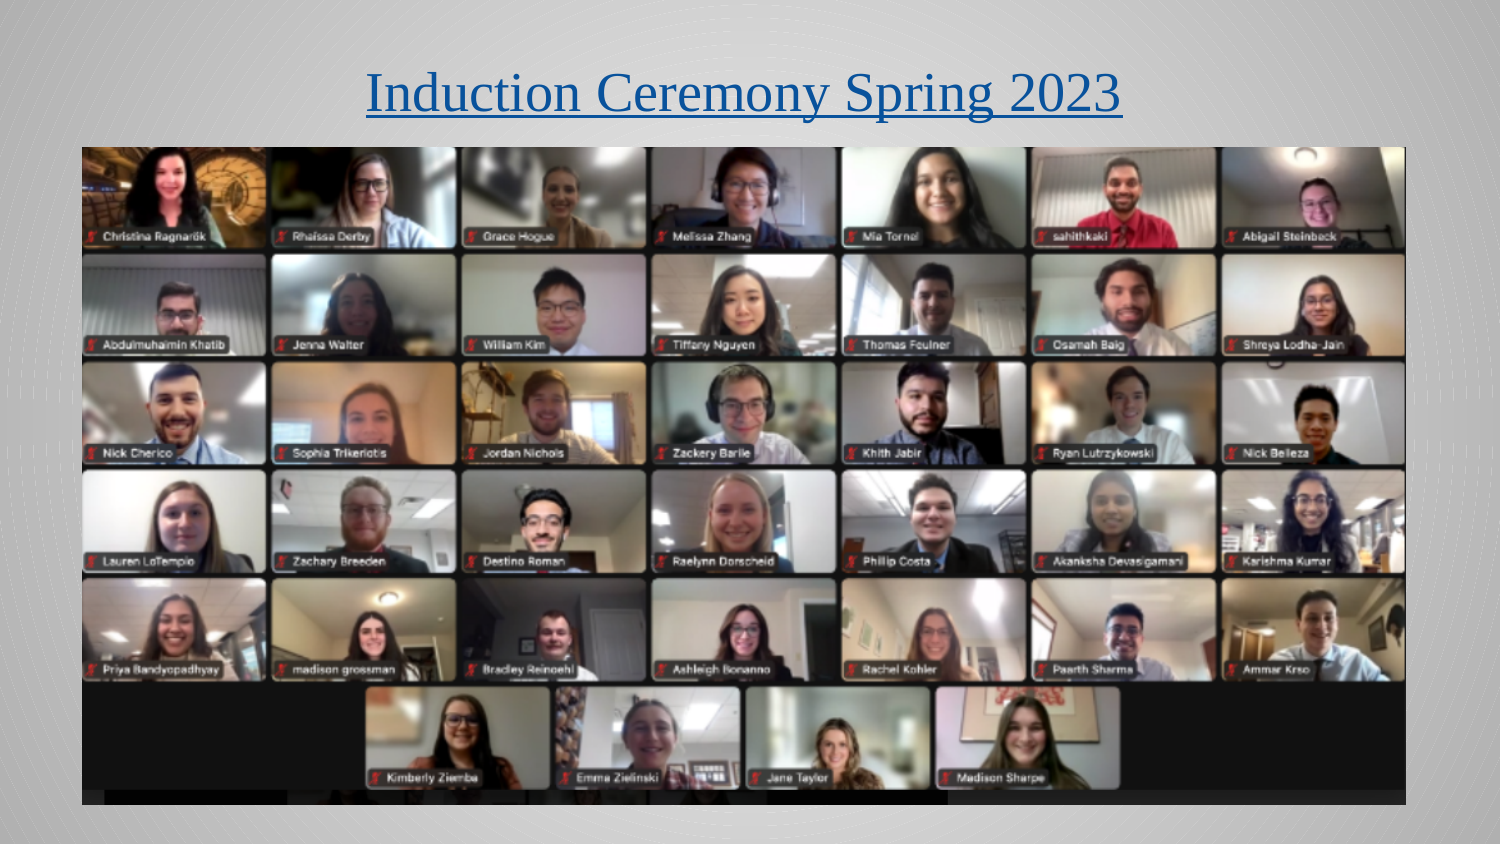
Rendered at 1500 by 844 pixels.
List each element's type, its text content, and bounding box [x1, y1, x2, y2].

text_box Induction Ceremony Spring 2023 [62, 29, 1427, 148]
picture [82, 147, 1406, 805]
